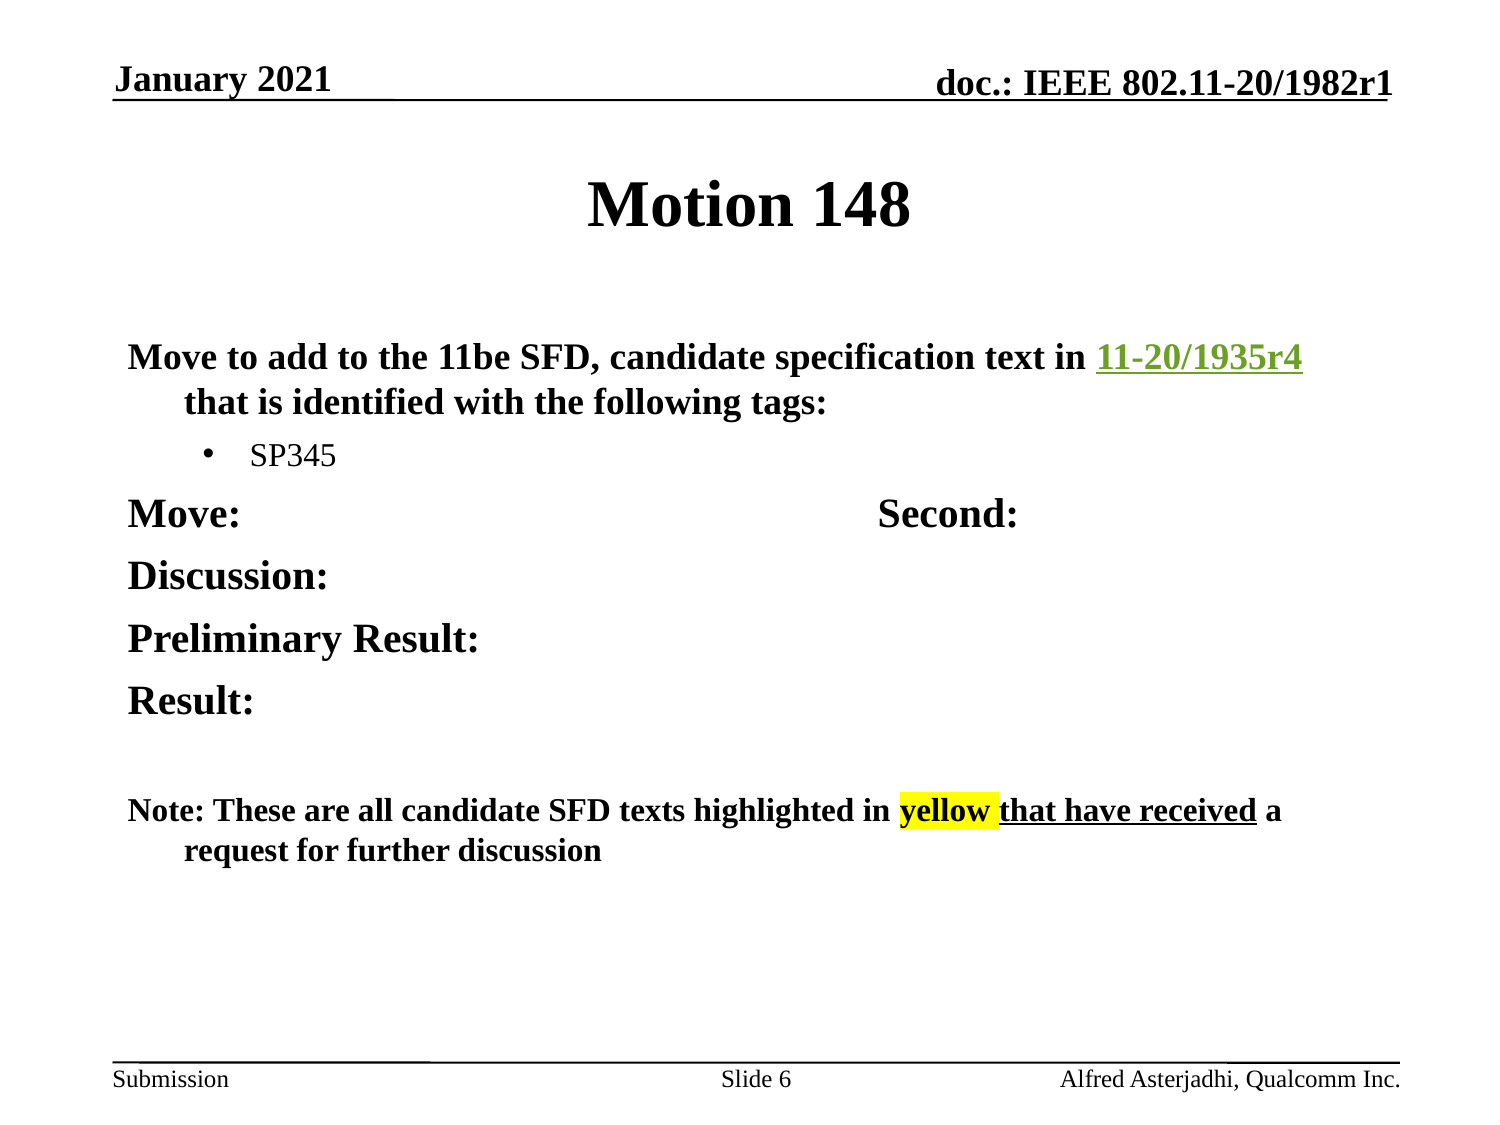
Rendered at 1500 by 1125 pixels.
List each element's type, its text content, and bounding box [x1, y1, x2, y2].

slide_number Slide 6 [712, 1061, 800, 1123]
list Move to add to the 11be SFD, candidate specification text in 11-20/1935r4 that is identified with the following tags: SP345 Move: Second: Discussion: Preliminary Result: Result: Note: These are all candidate SFD texts highlighted in yellow that have received a request for further discussion [112, 324, 1388, 1063]
title Motion 148 [112, 112, 1388, 288]
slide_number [114, 54, 423, 100]
footer Alfred Asterjadhi, Qualcomm Inc. [878, 1061, 1402, 1093]
